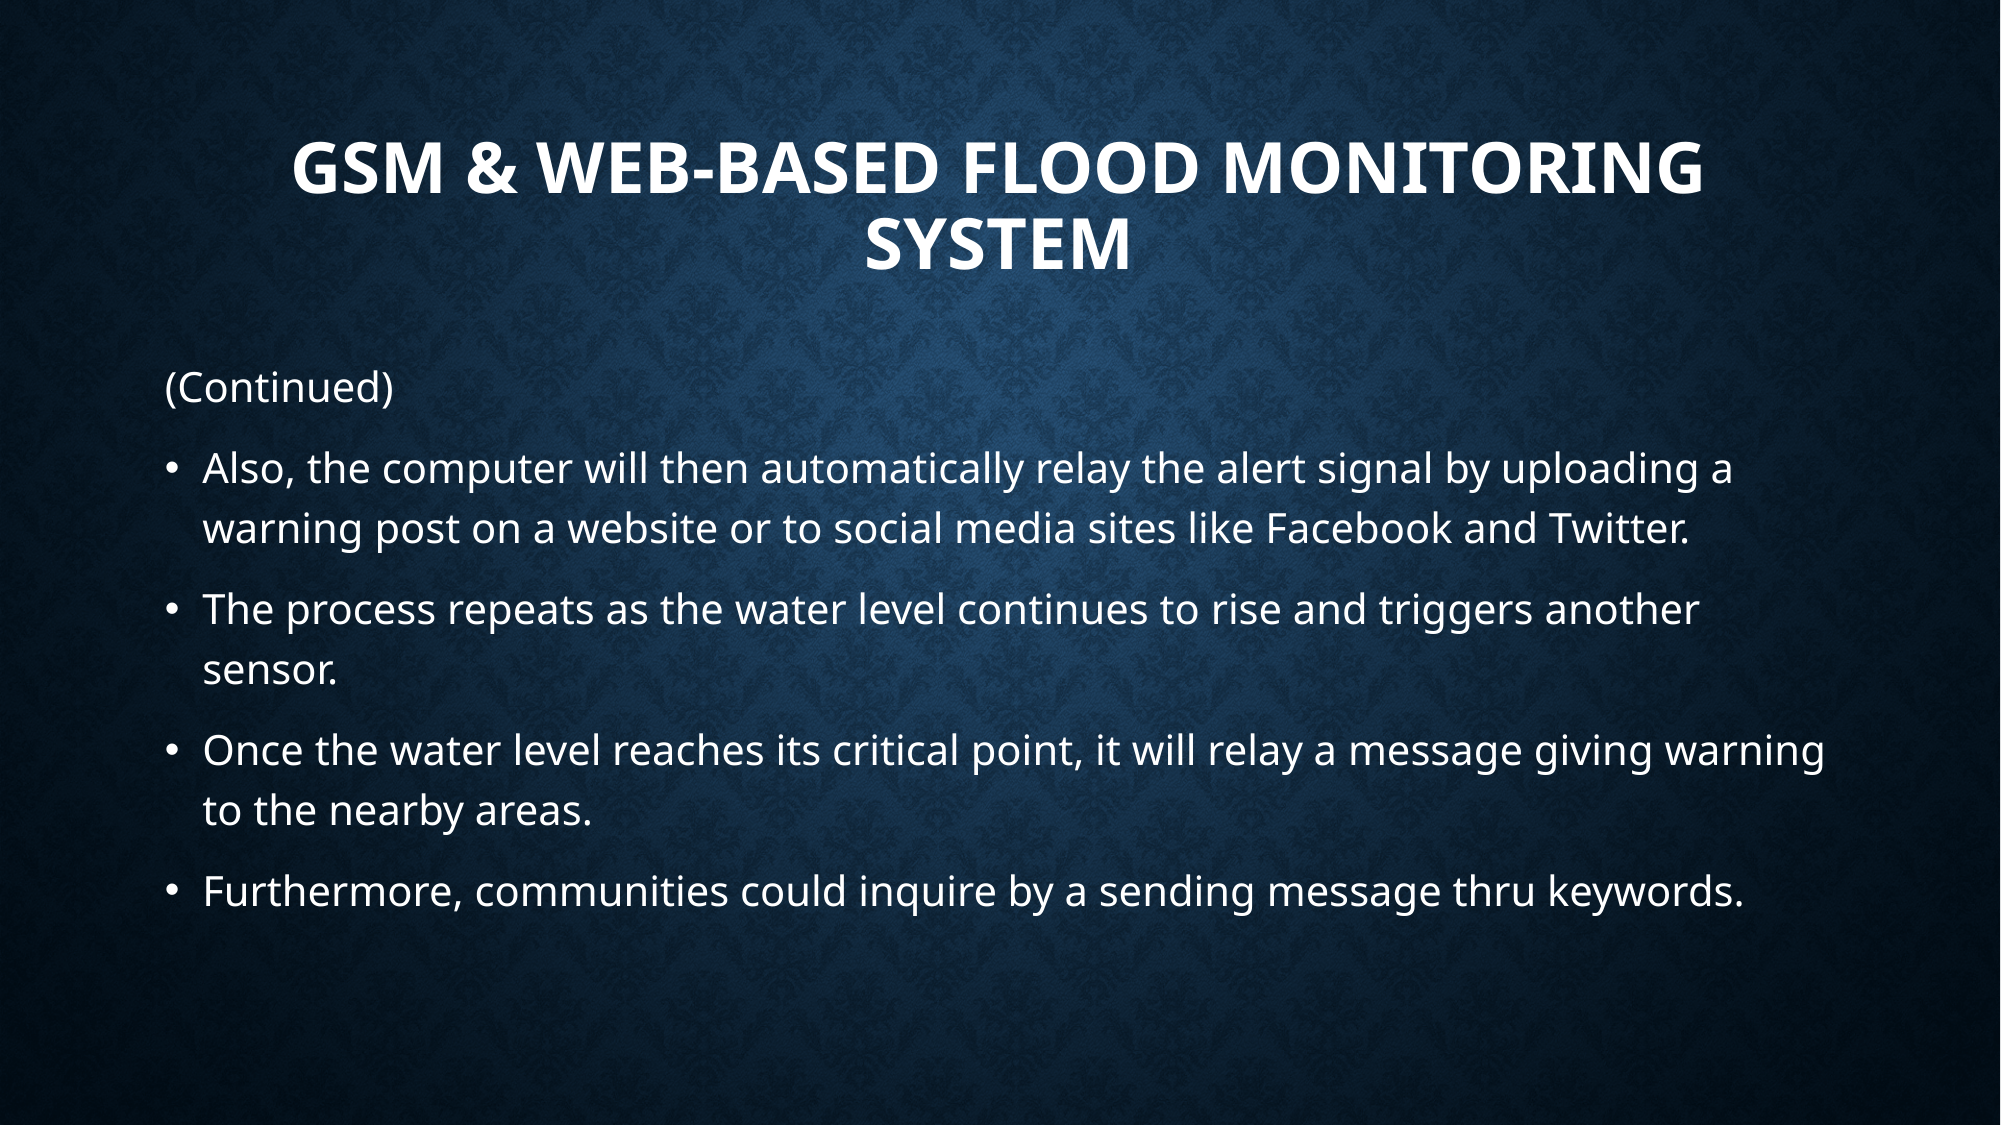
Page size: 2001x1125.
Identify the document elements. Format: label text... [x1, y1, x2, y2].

picture [0, 0, 2001, 1125]
title GSM & WEB-BASED FLOOD MONITORING SYSTEM [149, 99, 1849, 318]
list (Continued) Also, the computer will then automatically relay the alert signal by uploading a warning post on a website or to social media sites like Facebook and Twitter. The process repeats as the water level continues to rise and triggers another sensor. Once the water level reaches its critical point, it will relay a message giving warning to the nearby areas. Furthermore, communities could inquire by a sending message thru keywords. [149, 343, 1849, 950]
